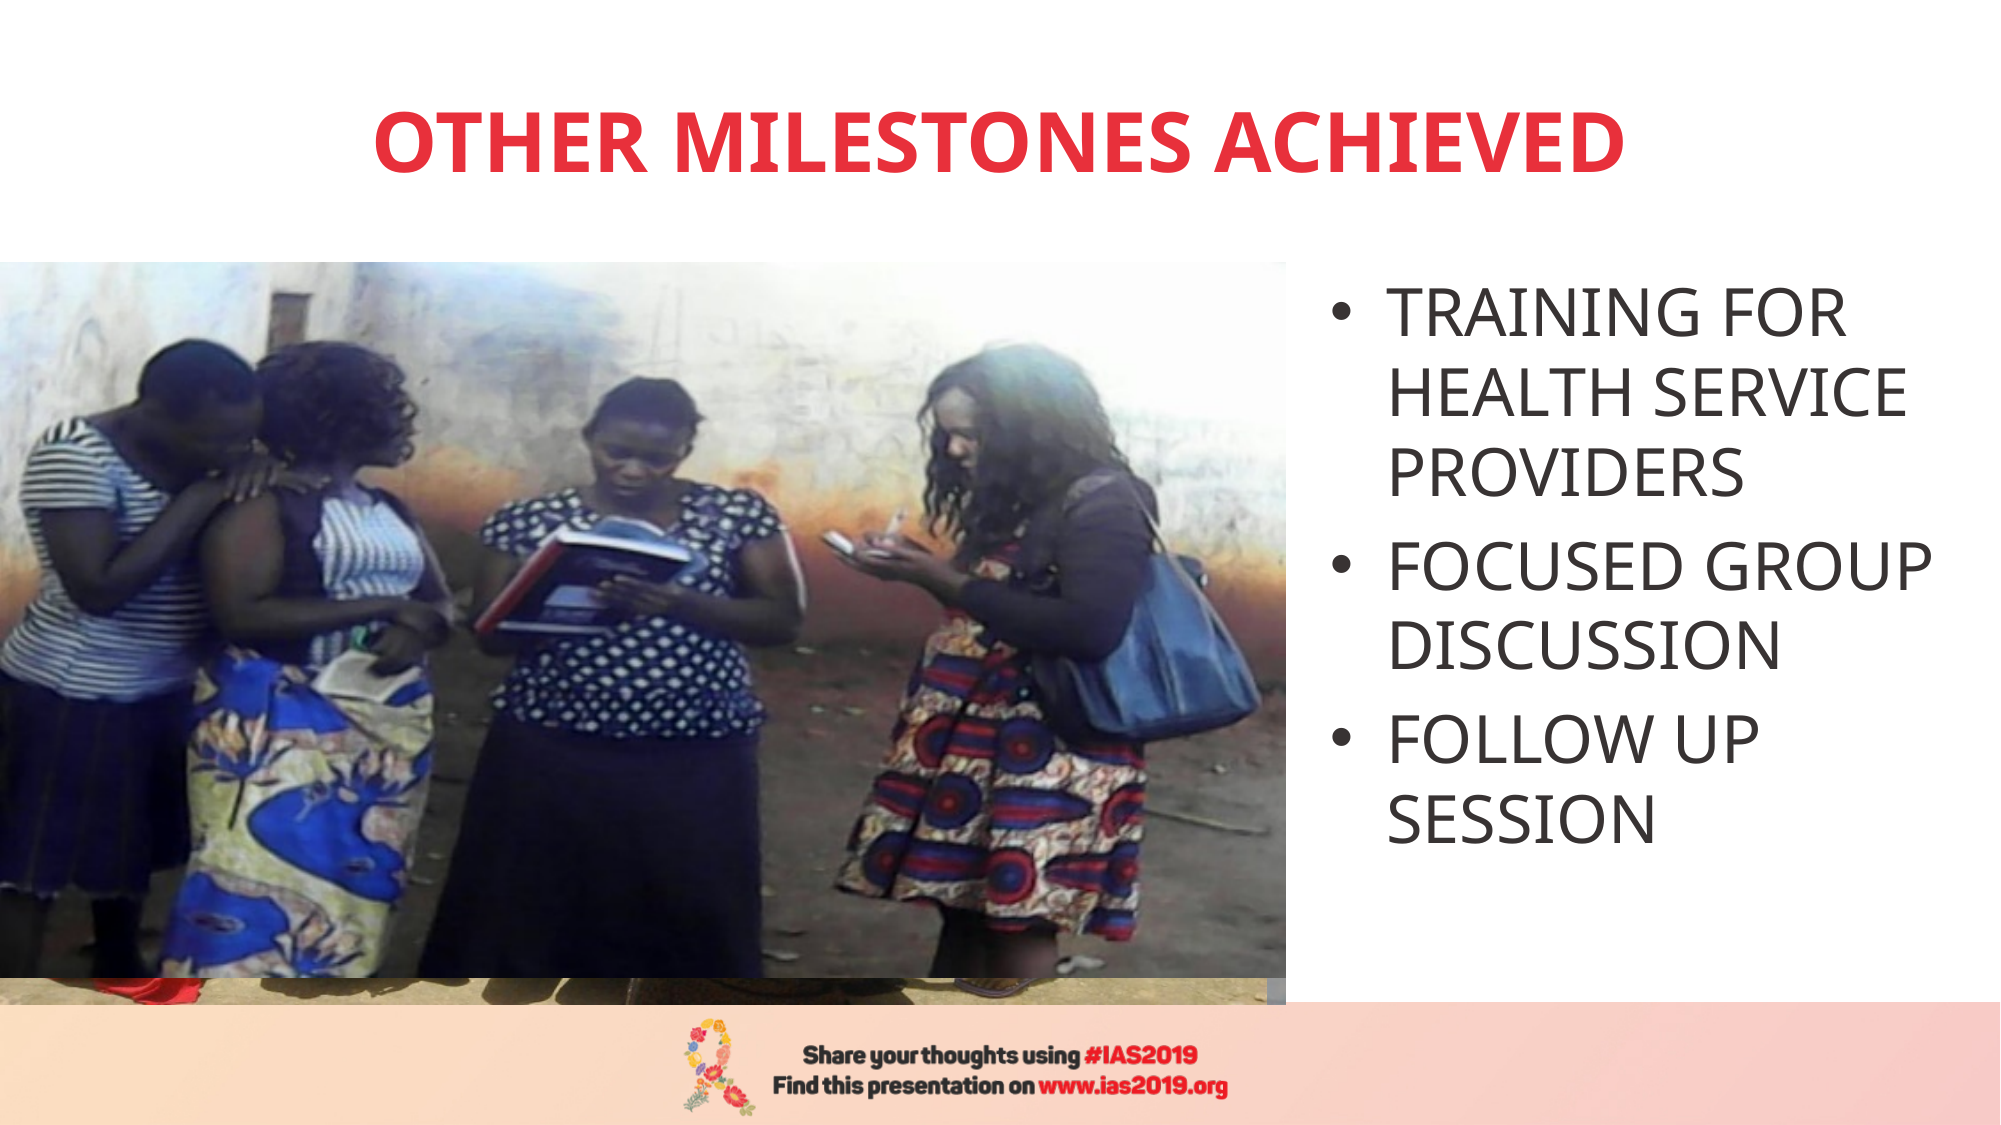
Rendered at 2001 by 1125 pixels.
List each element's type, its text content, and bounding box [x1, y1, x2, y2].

title OTHER MILESTONES ACHIEVED [123, 45, 1877, 233]
list TRAINING FOR HEALTH SERVICE PROVIDERS FOCUSED GROUP DISCUSSION FOLLOW UP SESSION [1314, 262, 1978, 1005]
picture [0, 262, 2001, 1125]
